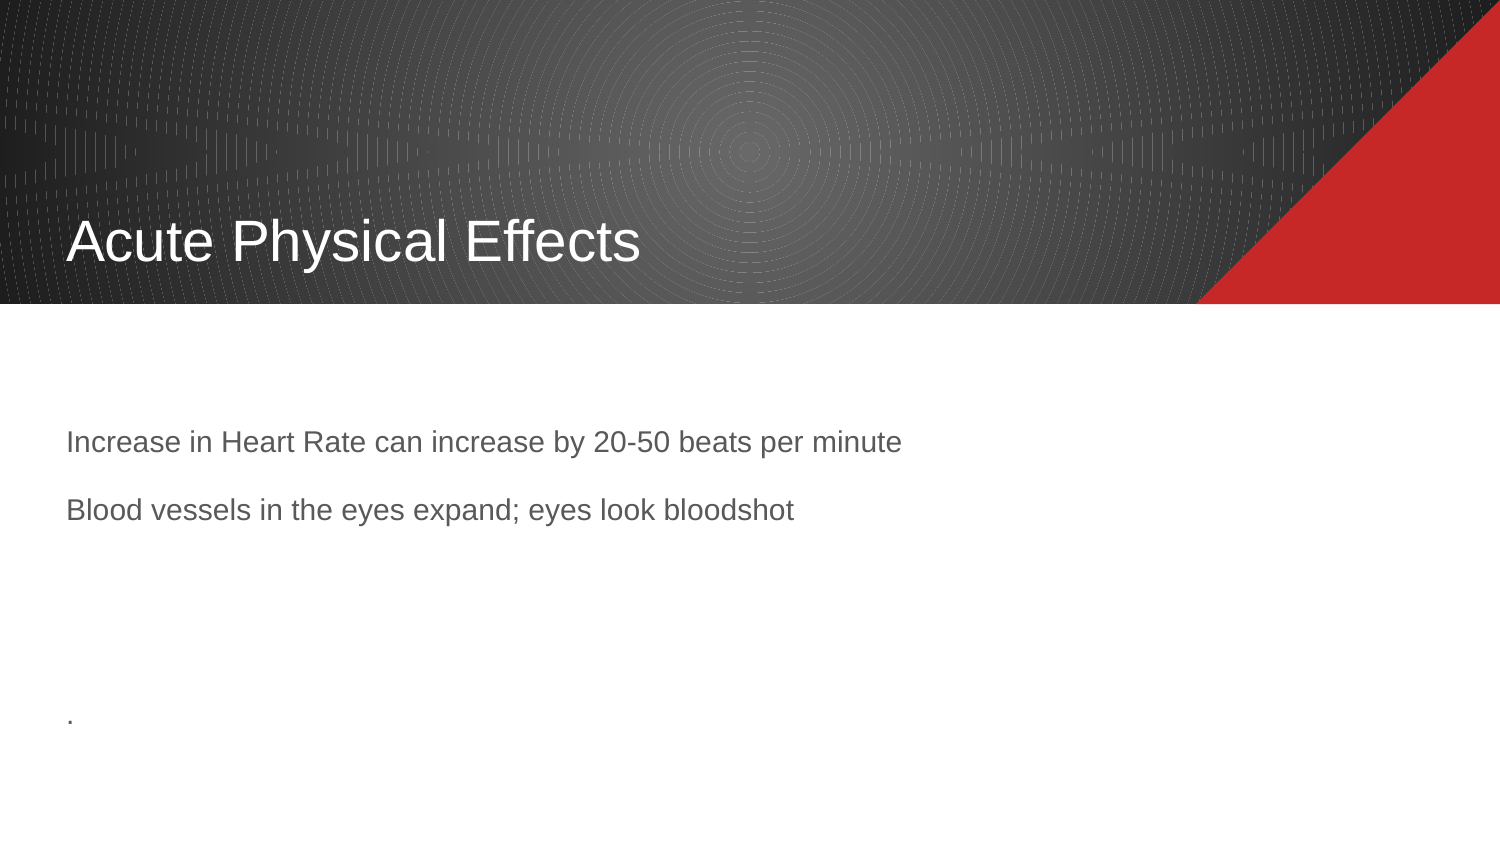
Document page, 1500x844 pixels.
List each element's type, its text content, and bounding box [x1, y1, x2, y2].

title Acute Physical Effects [51, 123, 1154, 289]
list Increase in Heart Rate can increase by 20-50 beats per minute Blood vessels in the eyes expand; eyes look bloodshot . [51, 339, 1449, 750]
